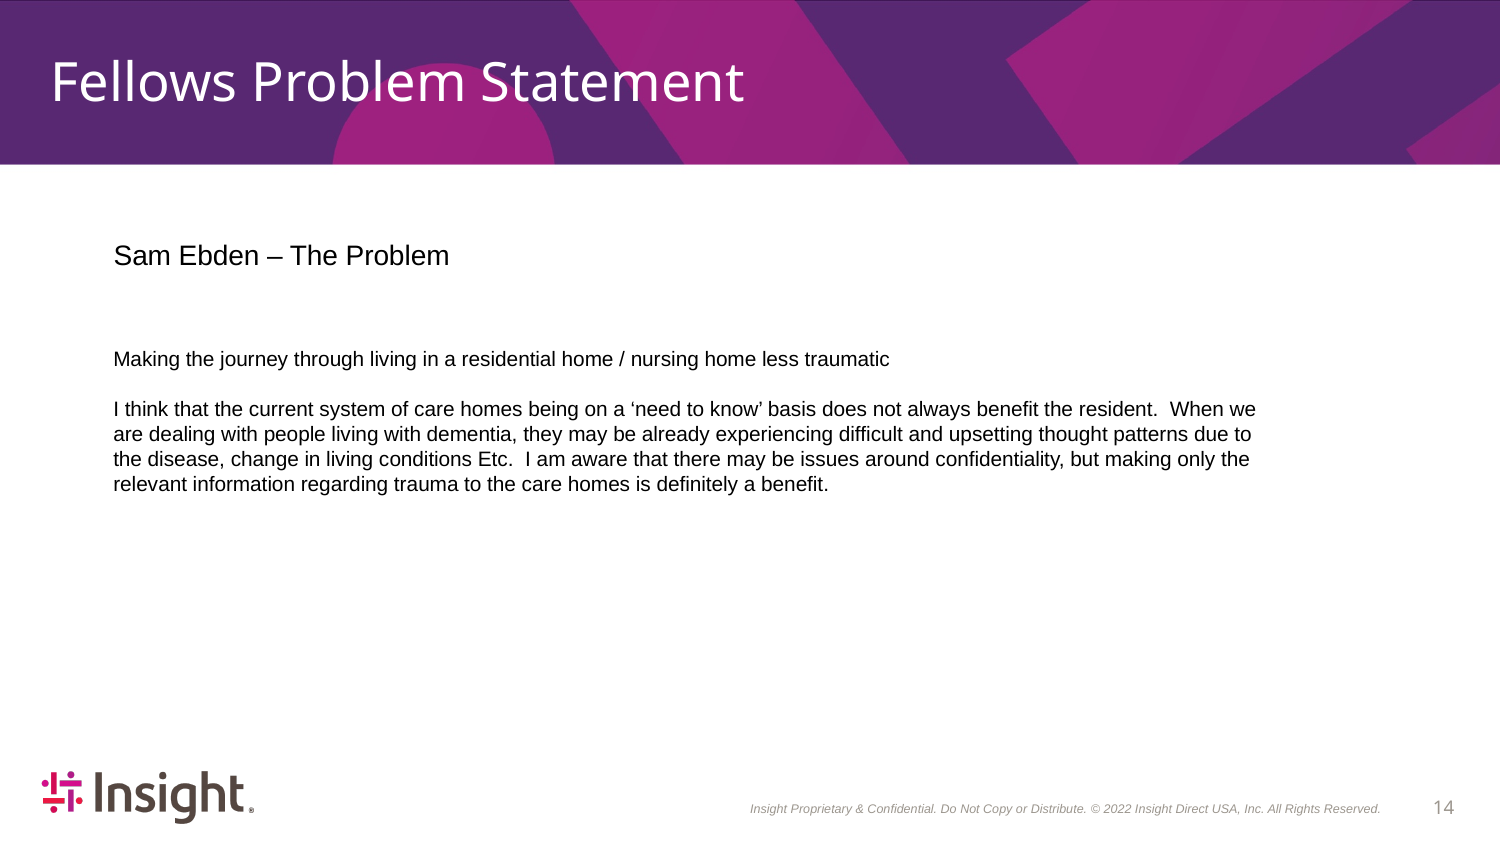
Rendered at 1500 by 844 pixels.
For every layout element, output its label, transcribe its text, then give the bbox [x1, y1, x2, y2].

picture [0, 0, 1500, 264]
text_box Making the journey through living in a residential home / nursing home less traumatic I think that the current system of care homes being on a ‘need to know’ basis does not always benefit the resident. When we are dealing with people living with dementia, they may be already experiencing difficult and upsetting thought patterns due to the disease, change in living conditions Etc. I am aware that there may be issues around confidentiality, but making only the relevant information regarding trauma to the care homes is definitely a benefit. [98, 338, 1283, 504]
picture [21, 750, 274, 844]
text_box Sam Ebden – The Problem [98, 230, 745, 279]
title Fellows Problem Statement [35, 27, 1466, 140]
